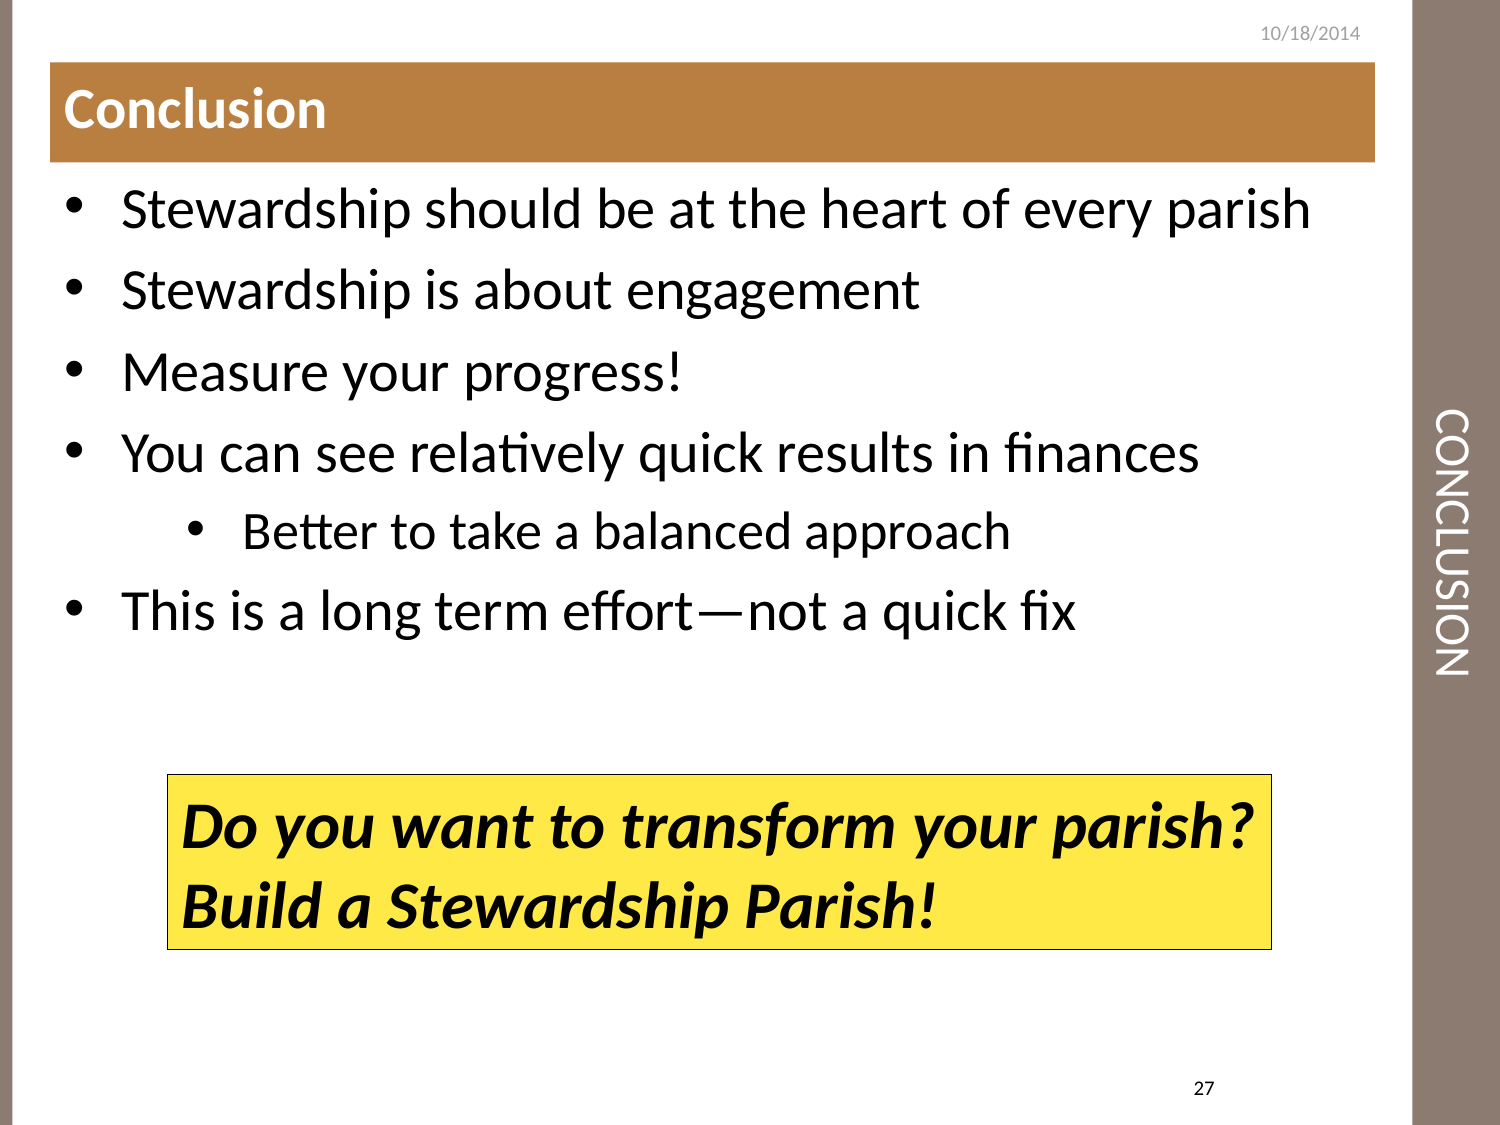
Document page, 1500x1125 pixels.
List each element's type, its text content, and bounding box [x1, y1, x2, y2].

list Conclusion [50, 62, 1375, 162]
slide_number 27 [1067, 1061, 1230, 1112]
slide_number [1149, 12, 1375, 50]
title Conclusion [1412, 62, 1500, 1025]
text_box Do you want to transform your parish? Build a Stewardship Parish! [167, 774, 1272, 950]
list Stewardship should be at the heart of every parish Stewardship is about engagement Measure your progress! You can see relatively quick results in finances Better to take a balanced approach This is a long term effort—not a quick fix [50, 162, 1375, 775]
